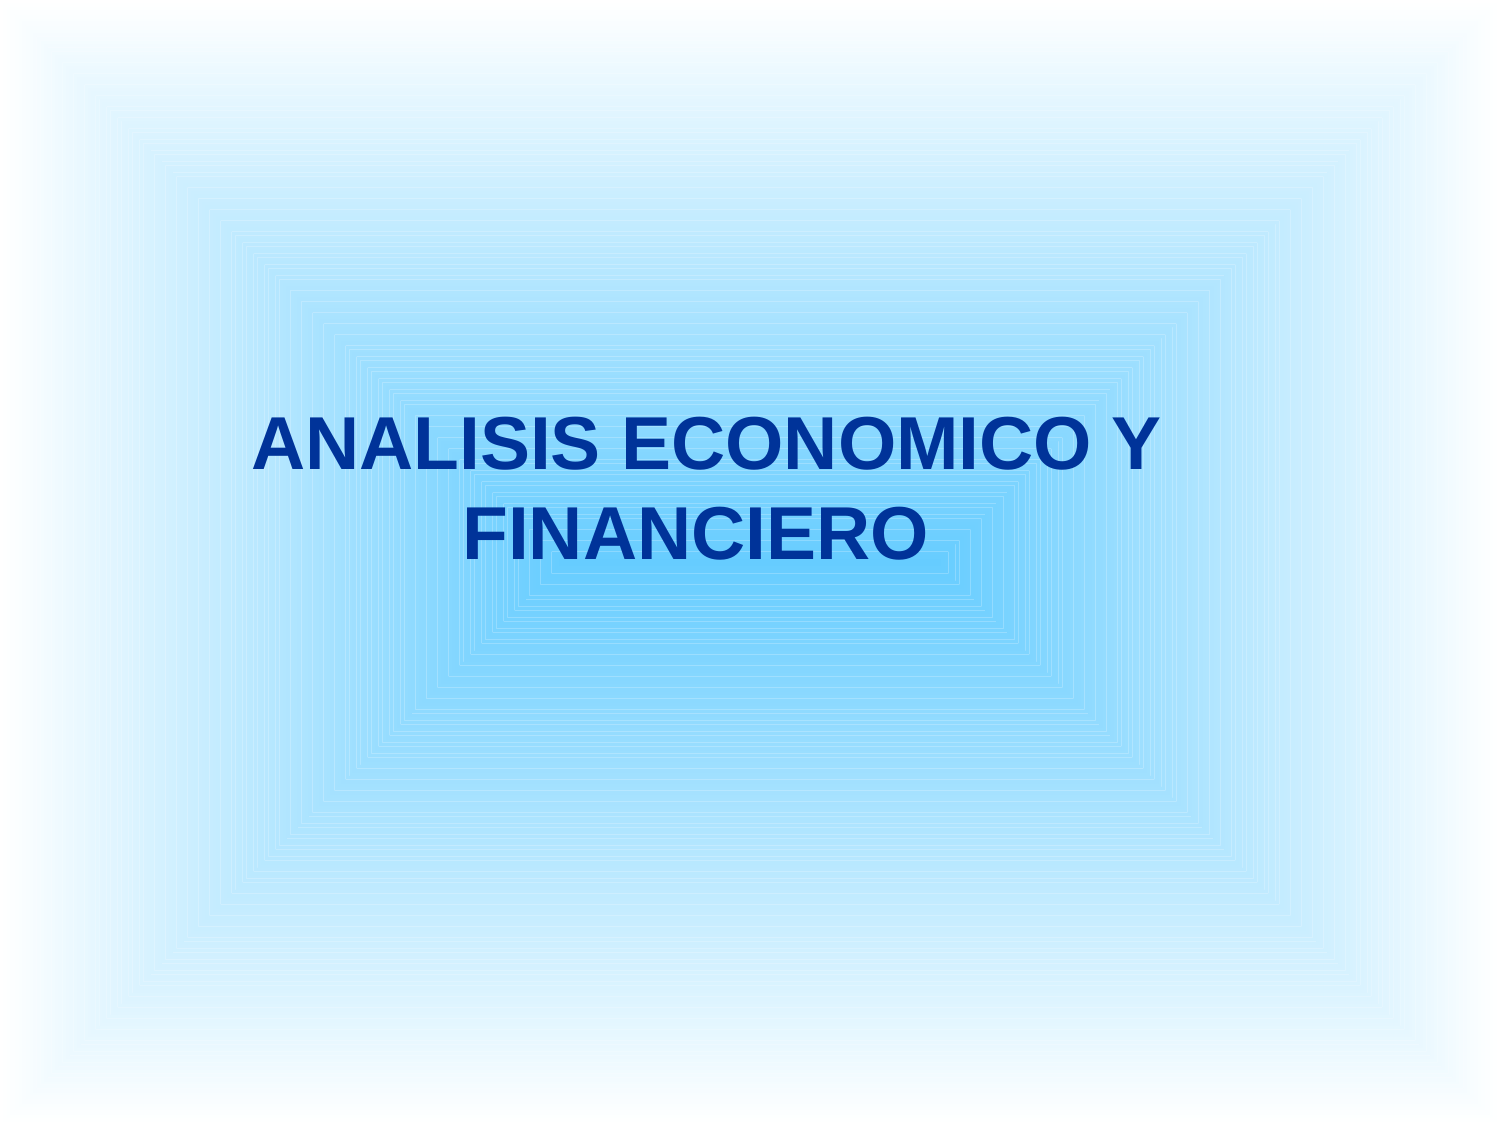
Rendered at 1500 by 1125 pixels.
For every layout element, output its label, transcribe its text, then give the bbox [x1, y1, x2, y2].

text_box ANALISIS ECONOMICO Y FINANCIERO [0, 387, 1413, 583]
